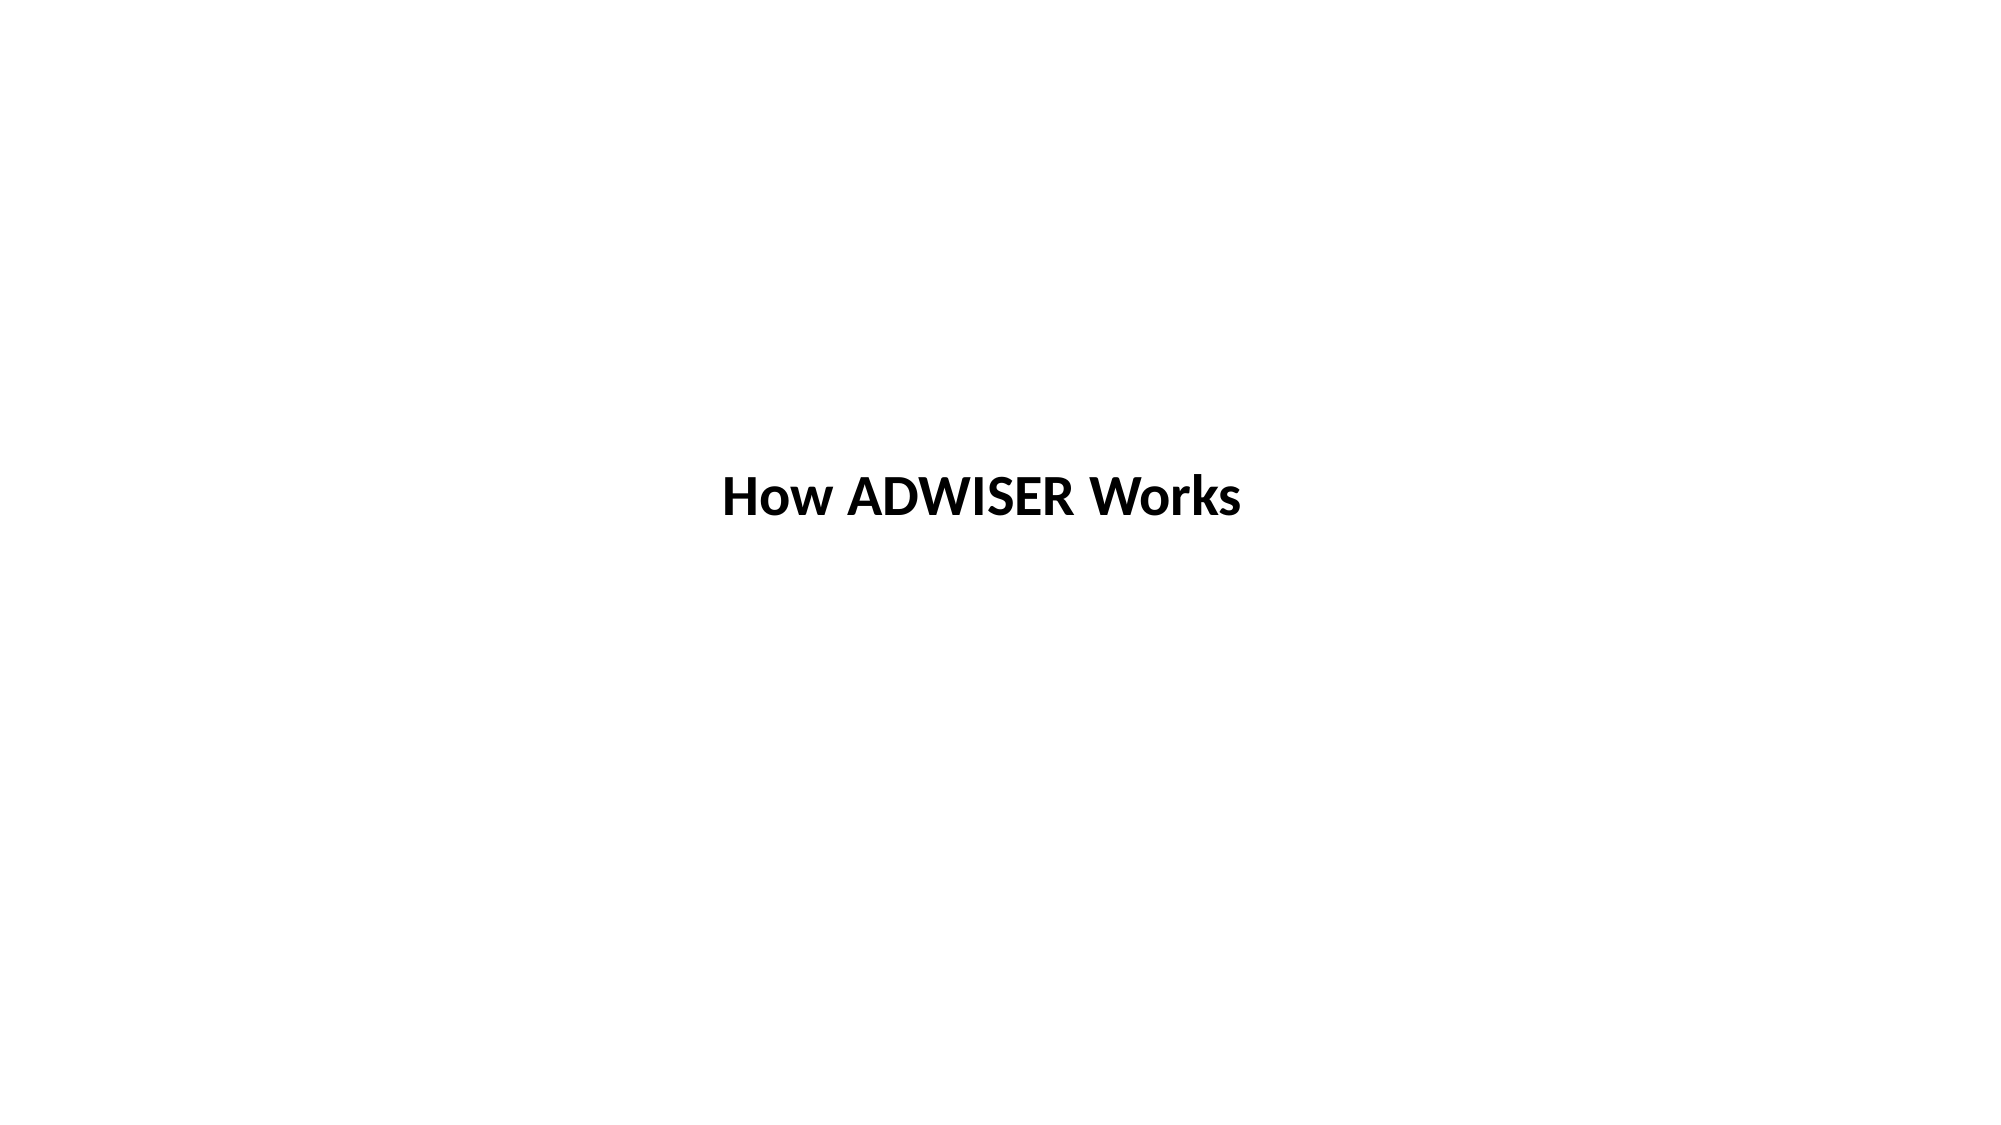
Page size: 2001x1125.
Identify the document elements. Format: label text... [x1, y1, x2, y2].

title How ADWISER Works [82, 286, 1883, 698]
